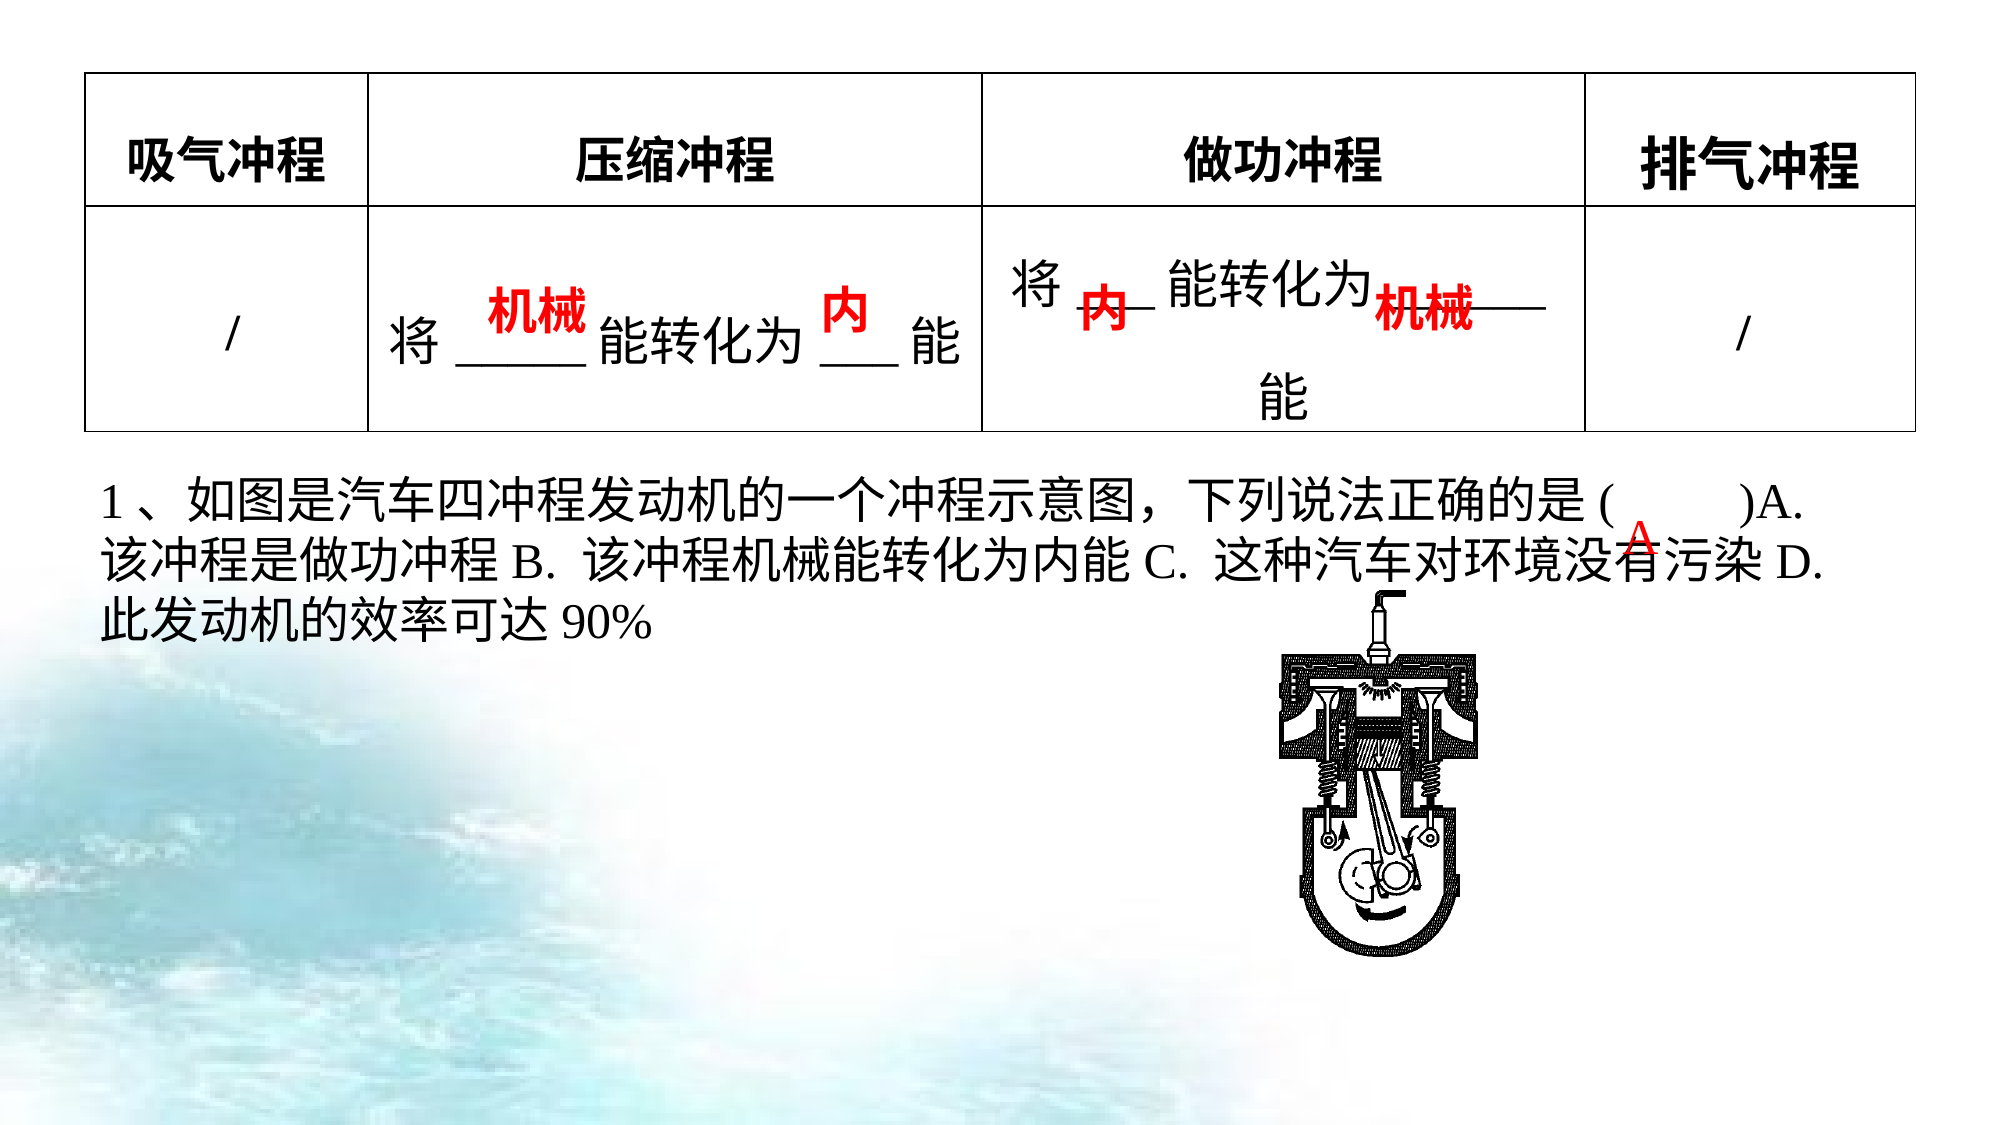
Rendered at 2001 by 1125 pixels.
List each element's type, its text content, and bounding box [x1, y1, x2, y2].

text_box 机械 [472, 271, 603, 347]
table_cell 将_____能转化为___能 [369, 207, 981, 431]
table_cell / [1586, 207, 1915, 431]
text_box 内 [1065, 269, 1145, 345]
table_header 压缩冲程 [369, 74, 981, 205]
table_header 吸气冲程 [86, 74, 367, 205]
text_box A [1607, 497, 1704, 573]
table_cell / [86, 207, 367, 431]
text_box 机械 [1359, 269, 1490, 345]
table_header 做功冲程 [983, 74, 1584, 205]
table_header 排气冲程 [1586, 74, 1915, 205]
picture [0, 0, 2001, 1125]
text_box 1、如图是汽车四冲程发动机的一个冲程示意图，下列说法正确的是( )A. 该冲程是做功冲程B. 该冲程机械能转化为内能C. 这种汽车对环境没有污染D. 此发动机的效率可达90% [84, 460, 1879, 746]
table_cell 将___能转化为______能 [983, 207, 1584, 431]
text_box 内 [805, 270, 886, 346]
